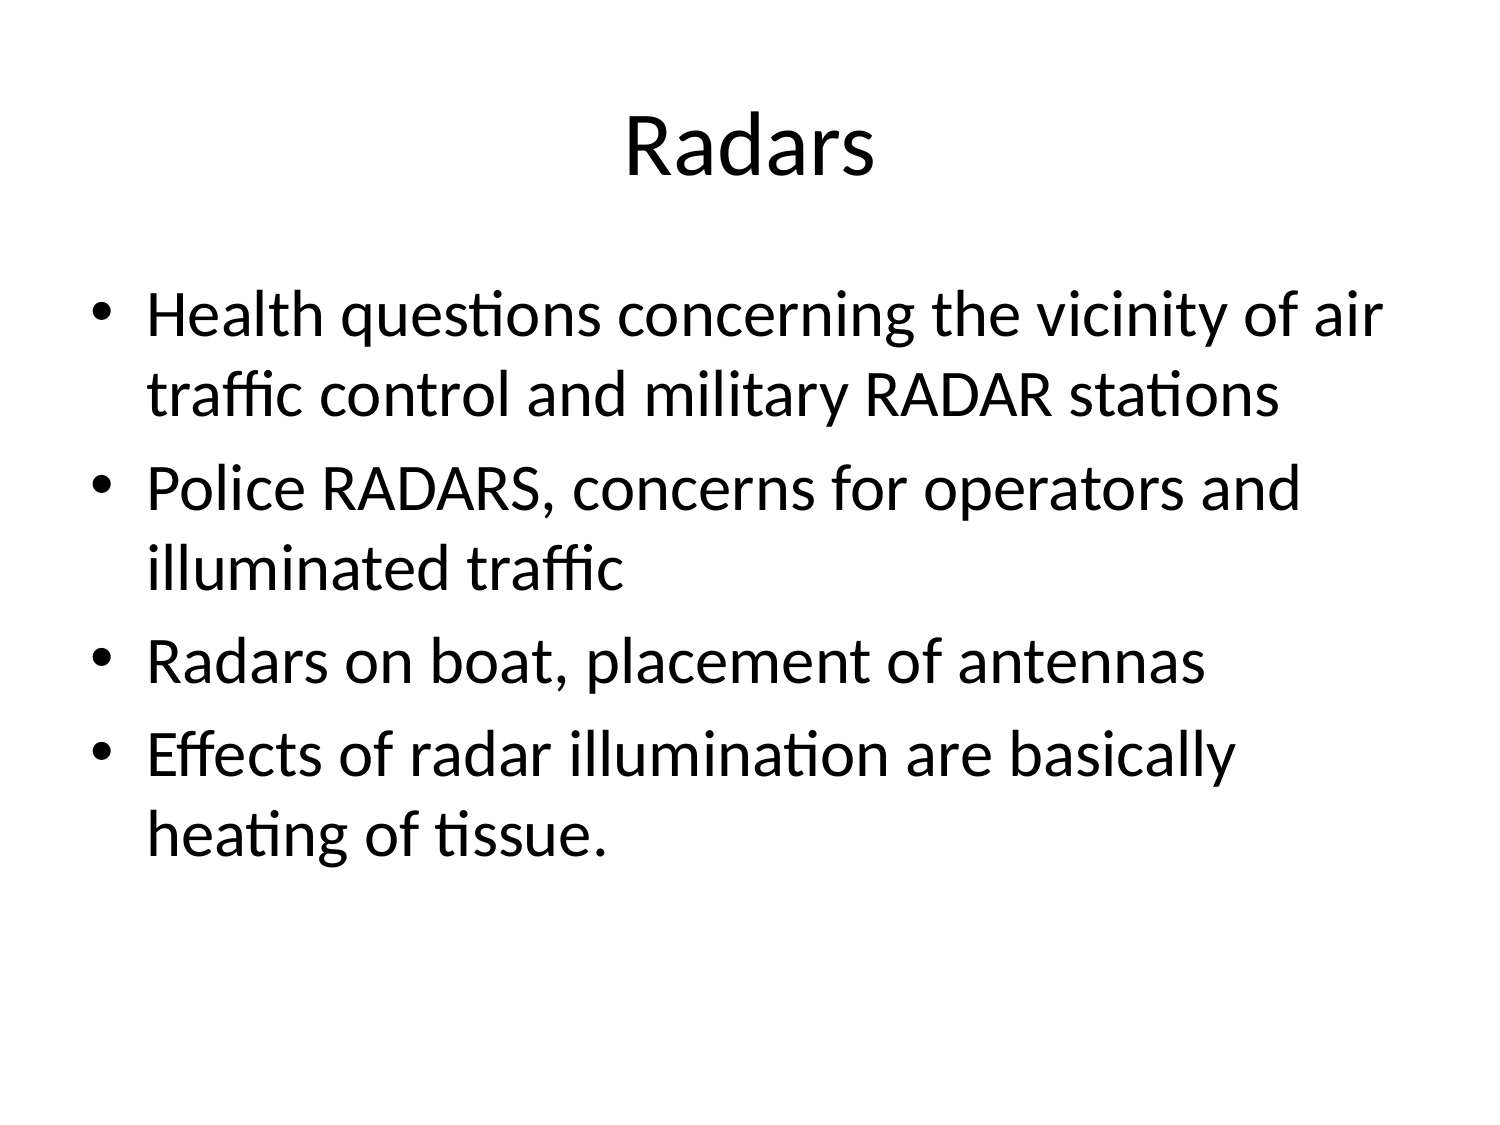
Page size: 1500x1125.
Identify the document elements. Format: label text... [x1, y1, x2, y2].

list Health questions concerning the vicinity of air traffic control and military RADAR stations Police RADARS, concerns for operators and illuminated traffic Radars on boat, placement of antennas Effects of radar illumination are basically heating of tissue. [75, 262, 1425, 1005]
title Radars [75, 45, 1425, 233]
